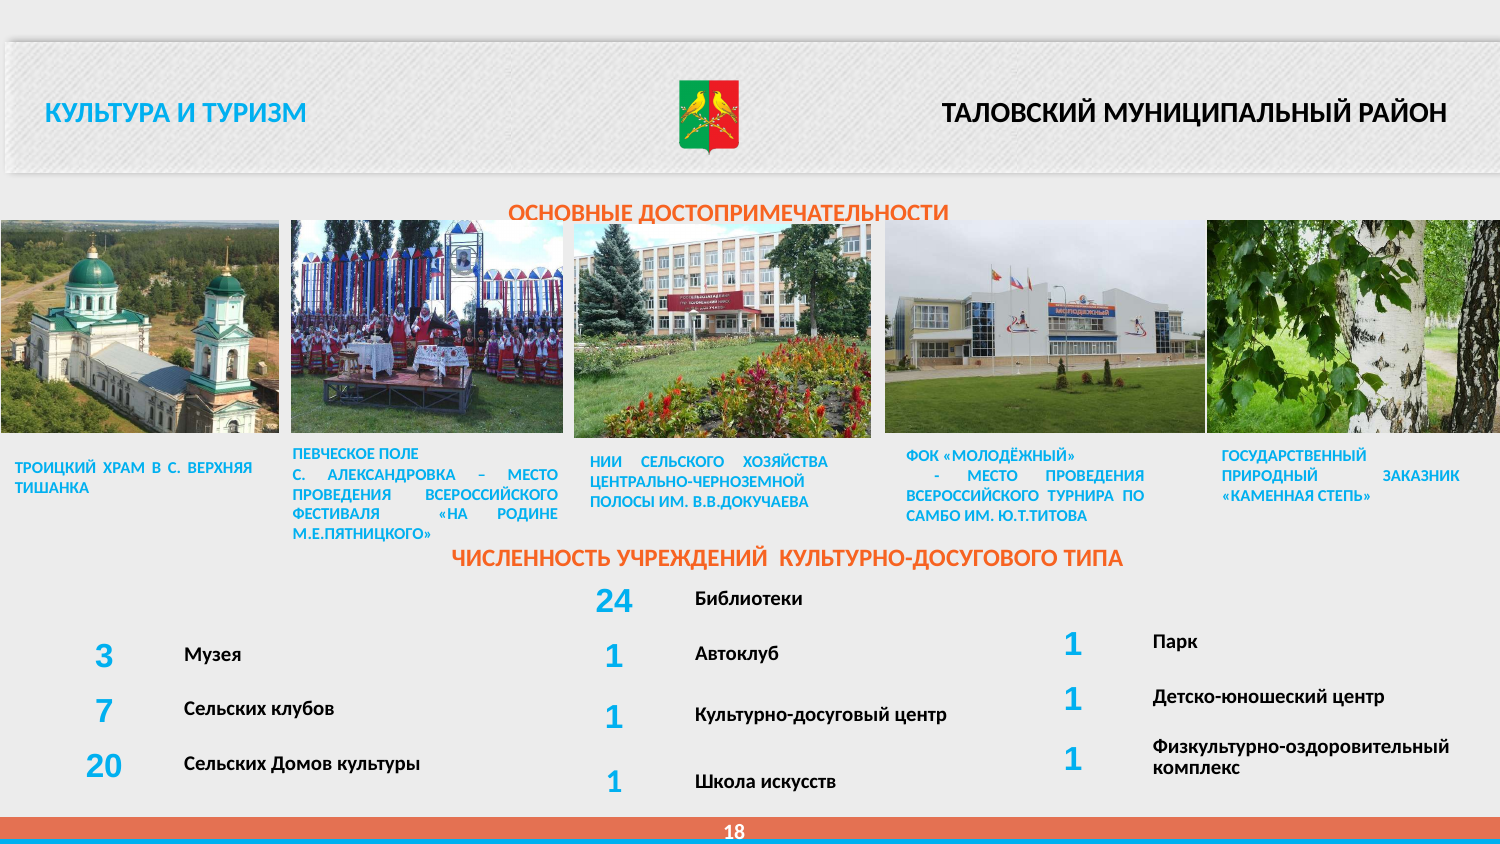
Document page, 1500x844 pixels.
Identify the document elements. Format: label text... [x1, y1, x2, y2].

text_box ПЕВЧЕСКОЕ ПОЛЕ С. АЛЕКСАНДРОВКА – МЕСТО ПРОВЕДЕНИЯ ВСЕРОССИЙСКОГО ФЕСТИВАЛЯ «НА РОДИНЕ М.Е.ПЯТНИЦКОГО» [278, 435, 574, 533]
table_cell 20 [39, 738, 169, 793]
text_box [3, 41, 1500, 175]
text_box ГОСУДАРСТВЕННЫЙ ПРИРОДНЫЙ ЗАКАЗНИК «КАМЕННАЯ СТЕПЬ» [1207, 440, 1475, 512]
picture [679, 80, 740, 156]
table_cell Школа искусств [680, 750, 1028, 817]
text_box 18 [501, 807, 760, 840]
text_box [0, 815, 501, 839]
table_header 1 [1008, 616, 1138, 671]
text_box ТАЛОВСКИЙ МУНИЦИПАЛЬНЫЙ РАЙОН [927, 85, 1500, 136]
table_cell 7 [39, 683, 169, 738]
table_header Парк [1138, 616, 1480, 671]
table_cell 1 [548, 628, 680, 683]
picture [1, 220, 280, 433]
table_cell Физкультурно-оздоровительный комплекс [1138, 726, 1480, 791]
table_cell Автоклуб [680, 628, 1008, 683]
picture [885, 220, 1205, 433]
table_header Библиотеки [680, 573, 1028, 628]
table_cell 1 [1008, 671, 1138, 726]
table_cell 1 [548, 683, 680, 750]
text_box [760, 815, 1500, 839]
table_cell 1 [548, 750, 680, 817]
table_cell Культурно-досуговый центр [680, 683, 1008, 750]
table_header 3 [39, 628, 169, 683]
picture [574, 224, 871, 438]
table_cell Сельских Домов культуры [169, 738, 512, 793]
text_box КУЛЬТУРА И ТУРИЗМ [30, 86, 323, 137]
table_header Музея [169, 628, 512, 683]
table_cell Сельских клубов [169, 683, 512, 738]
table_header 24 [548, 573, 680, 628]
text_box ТРОИЦКИЙ ХРАМ В С. ВЕРХНЯЯ ТИШАНКА [0, 449, 268, 504]
picture [290, 220, 564, 433]
text_box ЧИСЛЕННОСТЬ УЧРЕЖДЕНИЙ КУЛЬТУРНО-ДОСУГОВОГО ТИПА [176, 533, 1400, 609]
text_box ОСНОВНЫЕ ДОСТОПРИМЕЧАТЕЛЬНОСТИ [269, 174, 1463, 234]
picture [1206, 220, 1500, 433]
text_box ФОК «МОЛОДЁЖНЫЙ» - МЕСТО ПРОВЕДЕНИЯ ВСЕРОССИЙСКОГО ТУРНИРА ПО САМБО ИМ. Ю.Т.ТИТОВА [891, 441, 1160, 533]
table_cell Детско-юношеский центр [1138, 671, 1480, 726]
table_cell 1 [1008, 726, 1138, 791]
text_box НИИ СЕЛЬСКОГО ХОЗЯЙСТВА ЦЕНТРАЛЬНО-ЧЕРНОЗЕМНОЙ ПОЛОСЫ ИМ. В.В.ДОКУЧАЕВА [575, 446, 844, 519]
